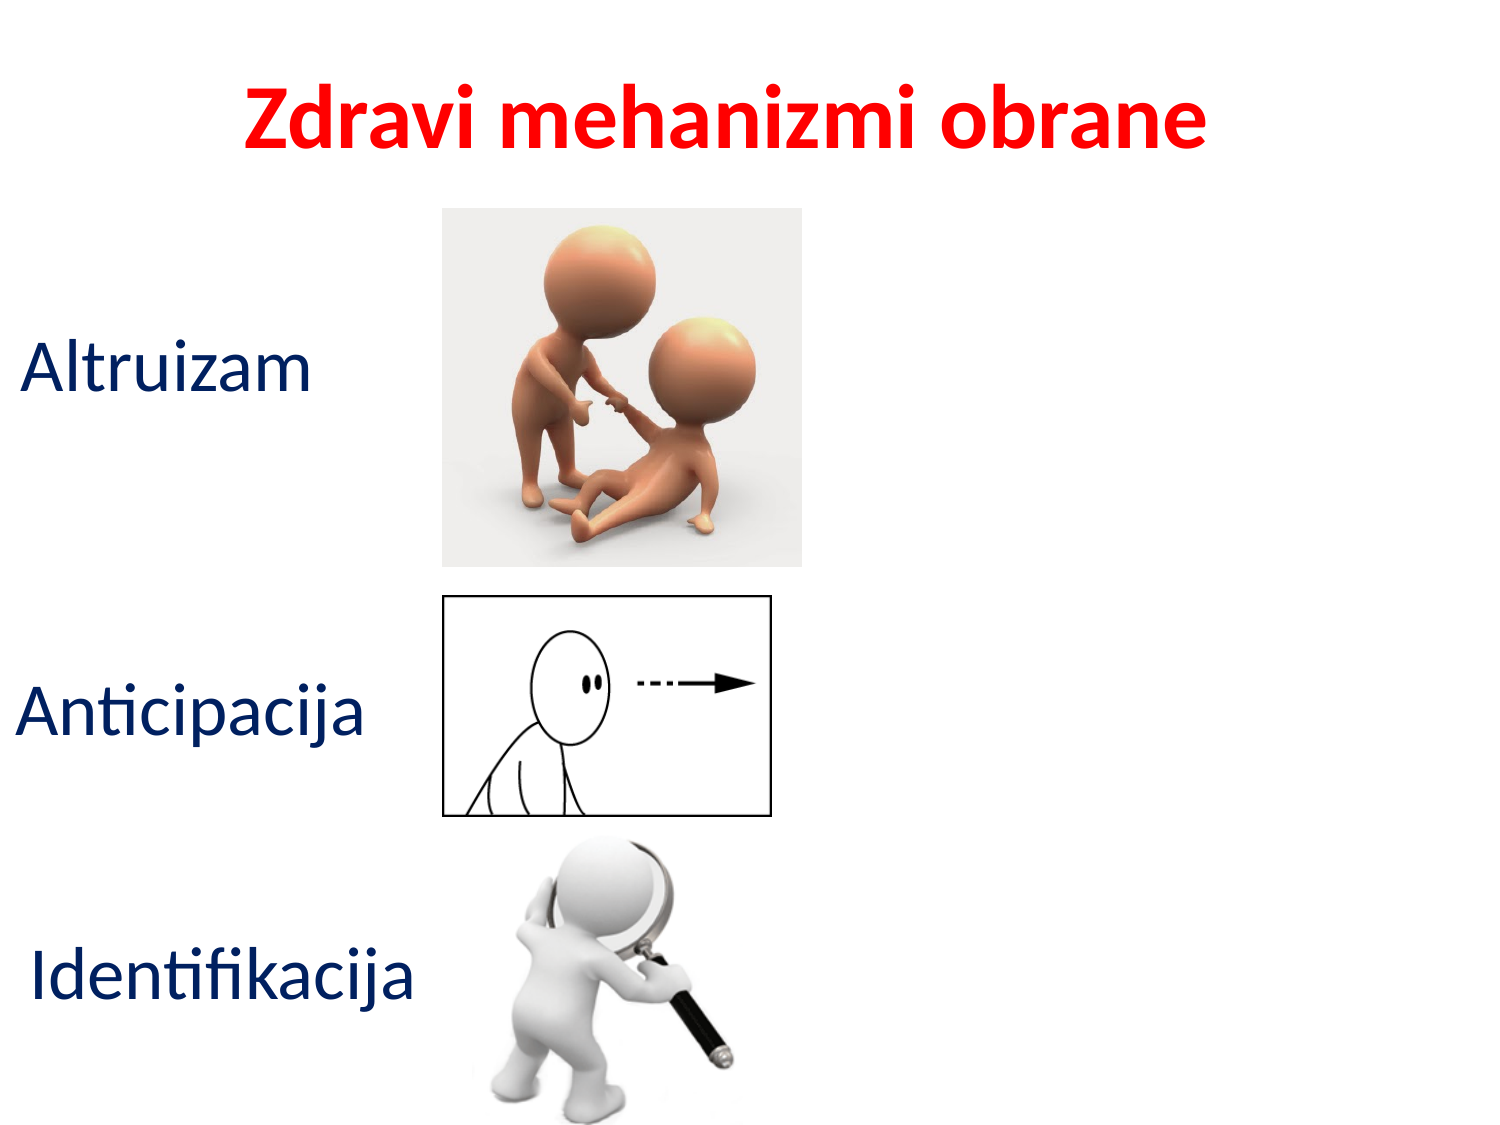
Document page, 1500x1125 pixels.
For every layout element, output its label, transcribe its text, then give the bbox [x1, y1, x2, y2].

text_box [0, 595, 773, 817]
title Zdravi mehanizmi obrane [75, 45, 1400, 180]
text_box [4, 207, 802, 568]
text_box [11, 829, 743, 1125]
